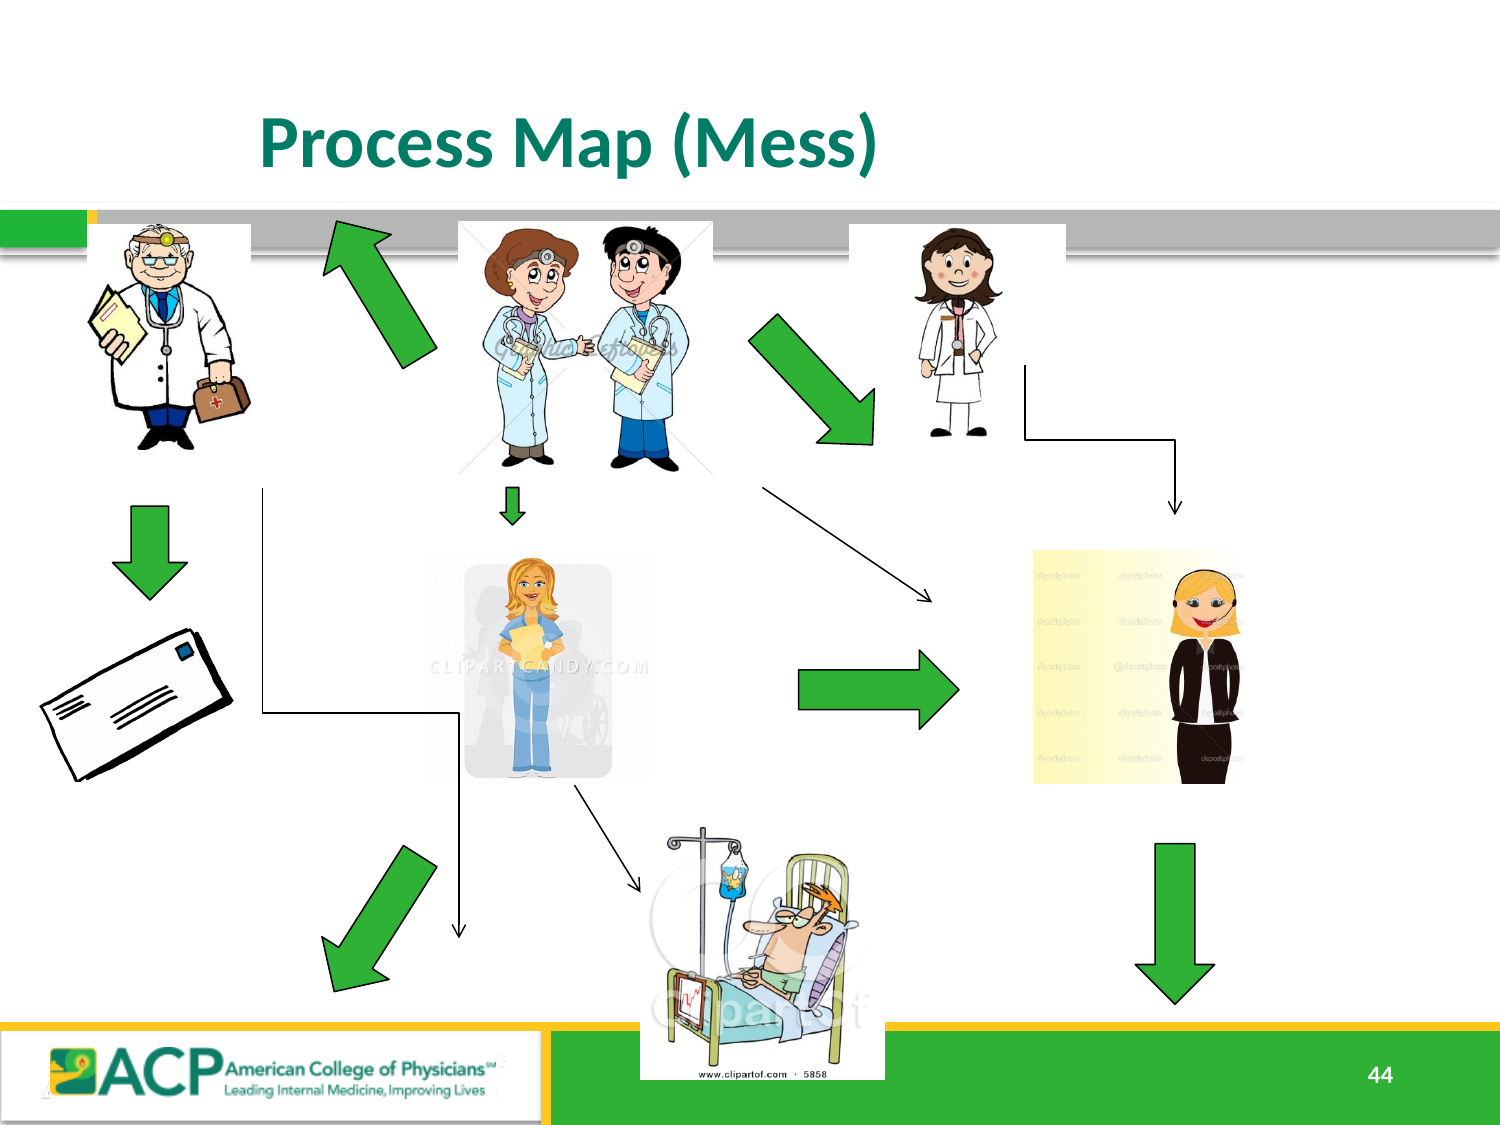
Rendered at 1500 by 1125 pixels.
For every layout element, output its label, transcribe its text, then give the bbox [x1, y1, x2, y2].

text_box [500, 487, 526, 526]
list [424, 554, 651, 780]
picture [1033, 550, 1247, 784]
picture [640, 824, 885, 1080]
text_box [798, 649, 960, 730]
title Process Map (Mess) [75, 75, 1066, 200]
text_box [762, 487, 933, 603]
picture [87, 224, 251, 451]
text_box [574, 784, 641, 893]
picture [458, 221, 713, 476]
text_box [1024, 364, 1176, 516]
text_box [134, 614, 587, 812]
picture [37, 624, 134, 786]
text_box [112, 506, 188, 601]
text_box [748, 313, 844, 444]
text_box [321, 845, 438, 992]
text_box [323, 221, 437, 369]
picture [849, 224, 1066, 441]
picture [50, 1047, 496, 1099]
text_box [1135, 843, 1215, 1005]
